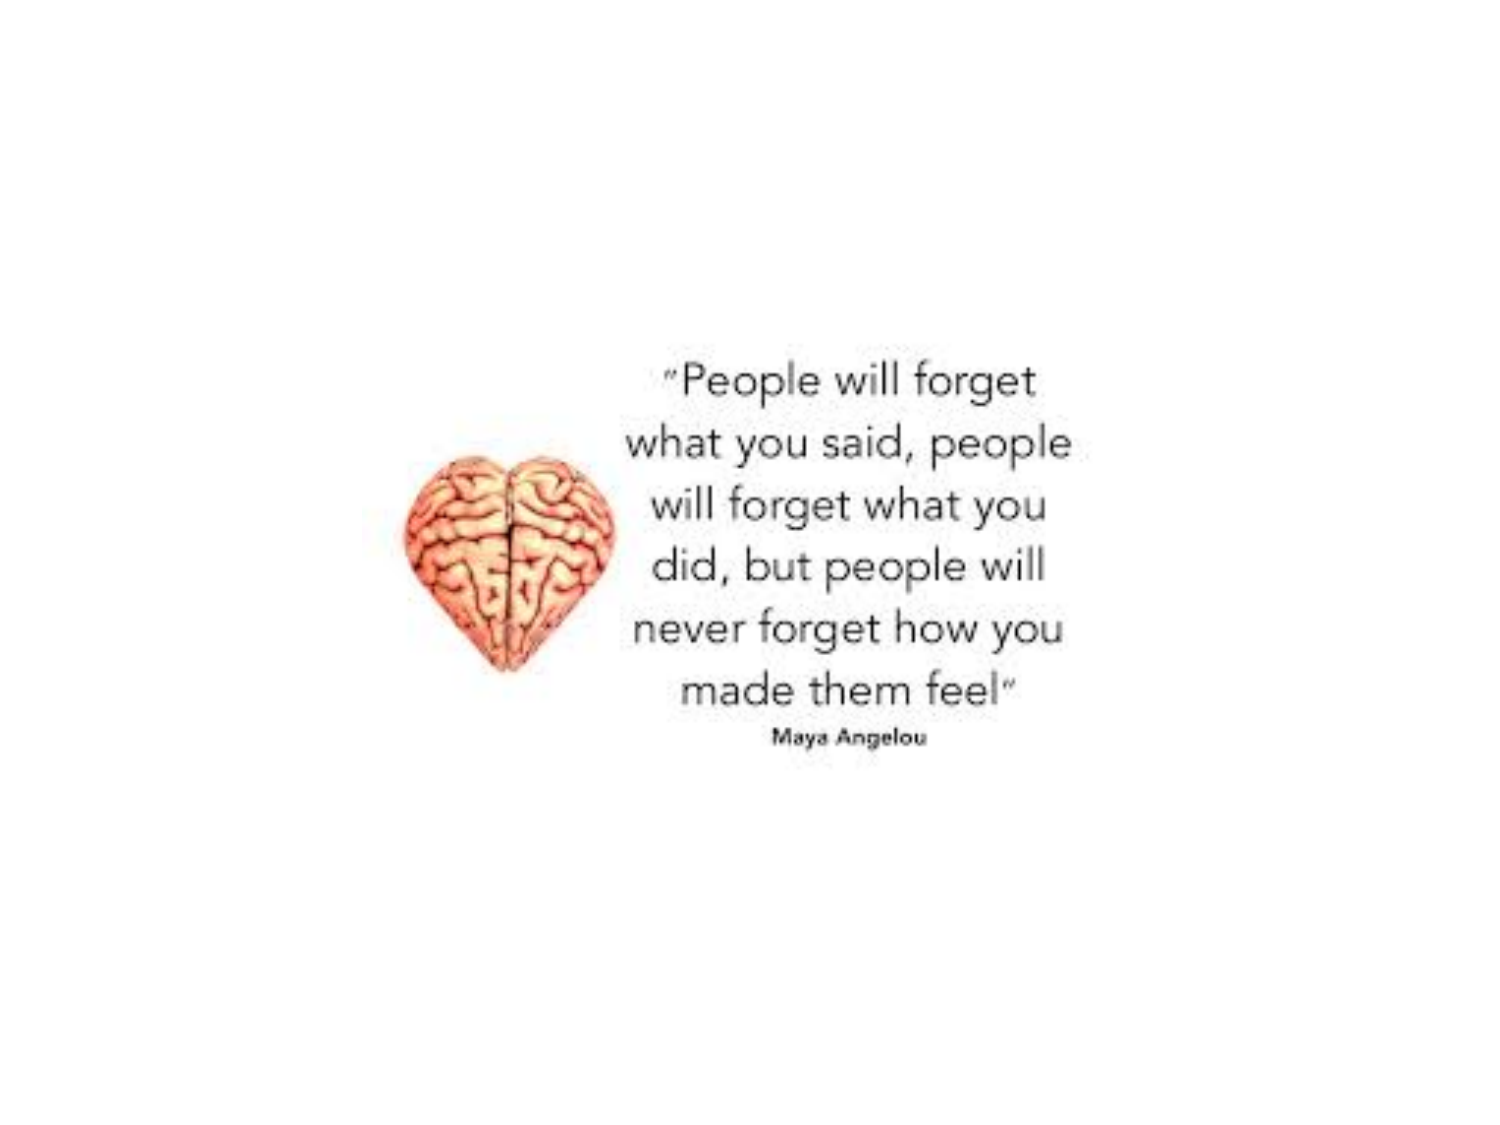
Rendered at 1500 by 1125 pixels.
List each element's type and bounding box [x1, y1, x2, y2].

picture [362, 274, 1126, 847]
